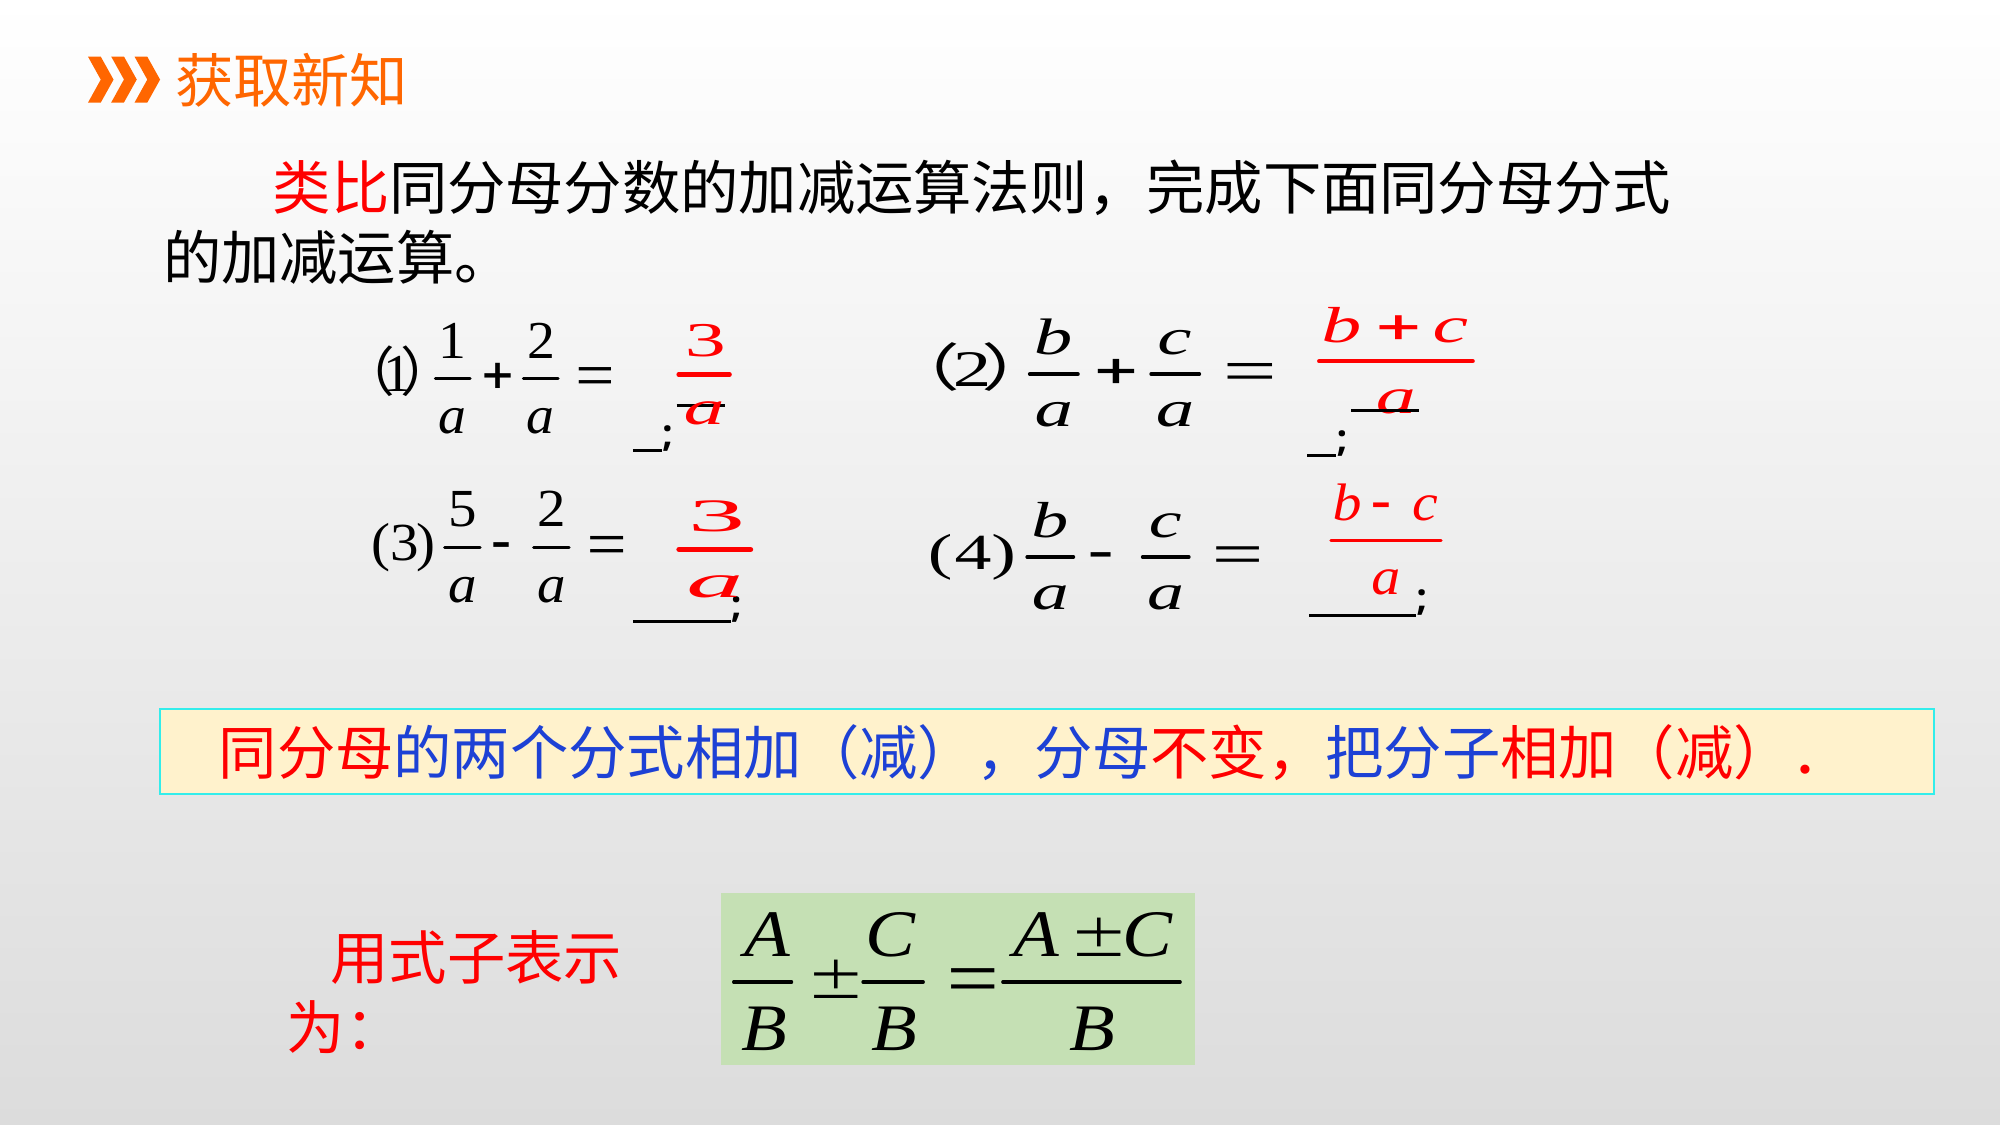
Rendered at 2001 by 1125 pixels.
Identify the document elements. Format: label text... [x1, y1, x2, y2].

text_box 用式子表示为： [272, 914, 710, 999]
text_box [363, 475, 895, 633]
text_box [660, 487, 775, 608]
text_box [87, 36, 424, 123]
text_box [1305, 293, 1493, 425]
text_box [721, 893, 1195, 1065]
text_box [664, 309, 747, 436]
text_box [362, 307, 775, 446]
text_box 同分母的两个分式相加（减），分母不变，把分子相加（减）． [160, 708, 1935, 794]
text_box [1321, 470, 1452, 489]
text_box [914, 305, 1470, 444]
text_box 类比同分母分数的加减运算法则，完成下面同分母分式的加减运算。 [148, 143, 1721, 299]
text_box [917, 489, 1452, 627]
